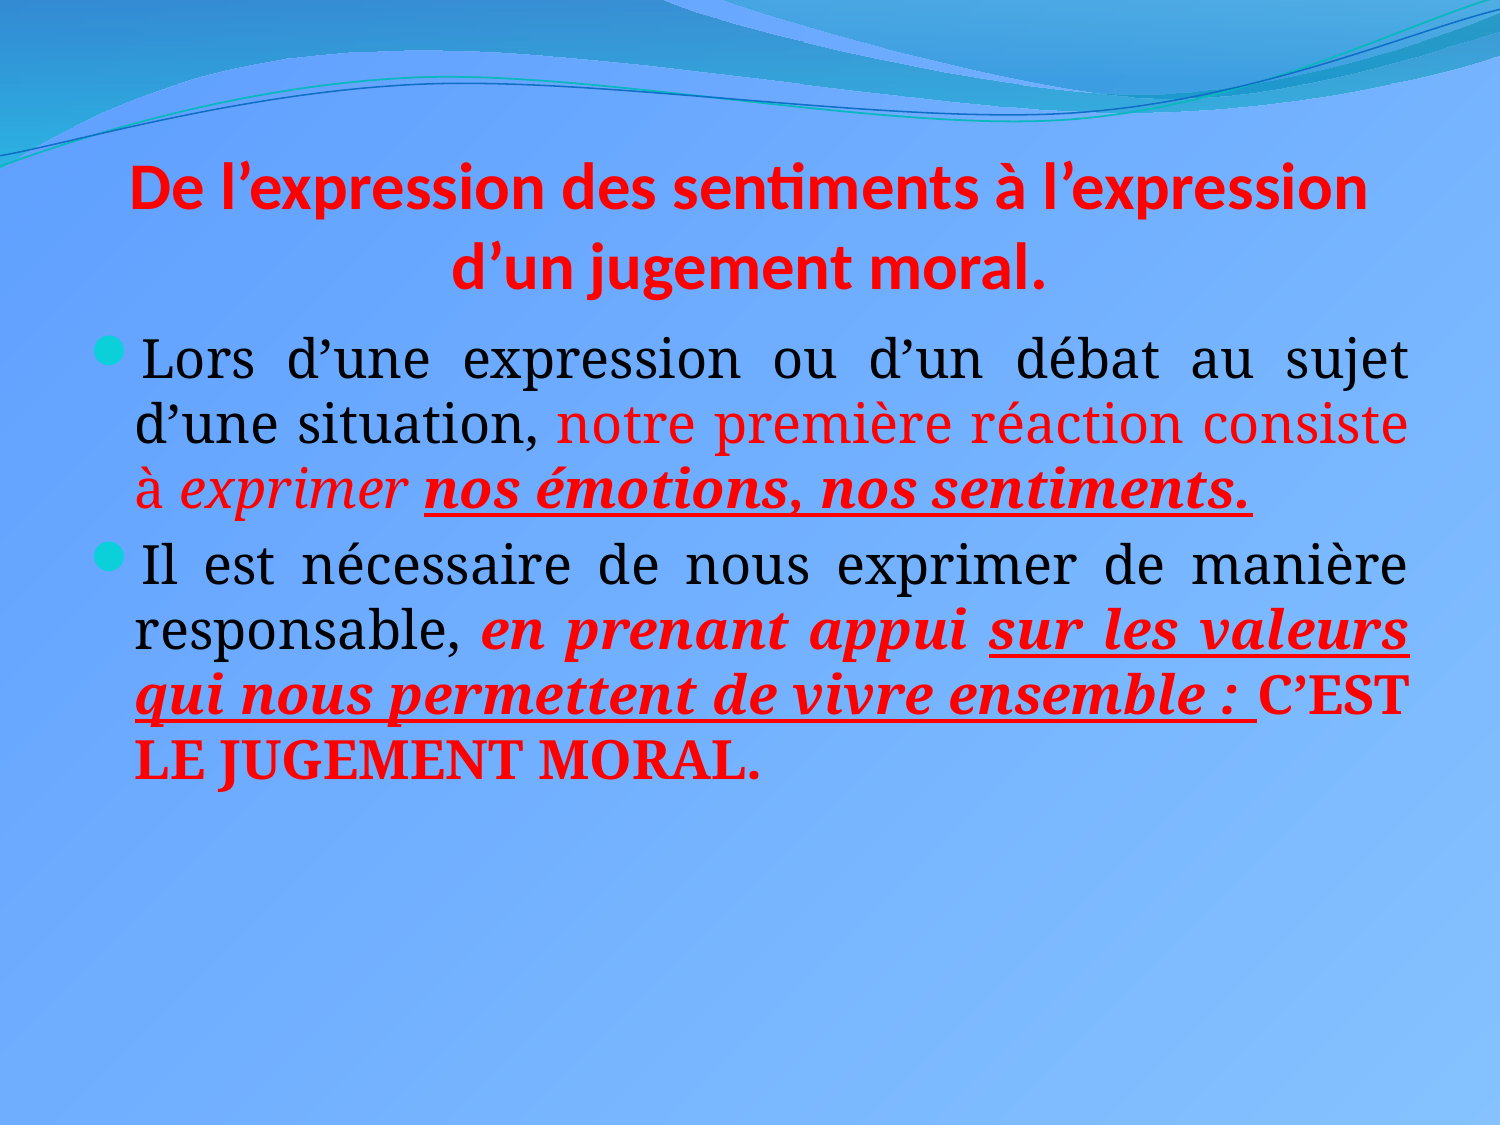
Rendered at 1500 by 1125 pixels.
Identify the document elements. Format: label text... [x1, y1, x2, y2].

title De l’expression des sentiments à l’expression d’un jugement moral. [75, 115, 1425, 303]
list Lors d’une expression ou d’un débat au sujet d’une situation, notre première réaction consiste à exprimer nos émotions, nos sentiments. Il est nécessaire de nous exprimer de manière responsable, en prenant appui sur les valeurs qui nous permettent de vivre ensemble : C’EST LE JUGEMENT MORAL. [75, 317, 1425, 1038]
